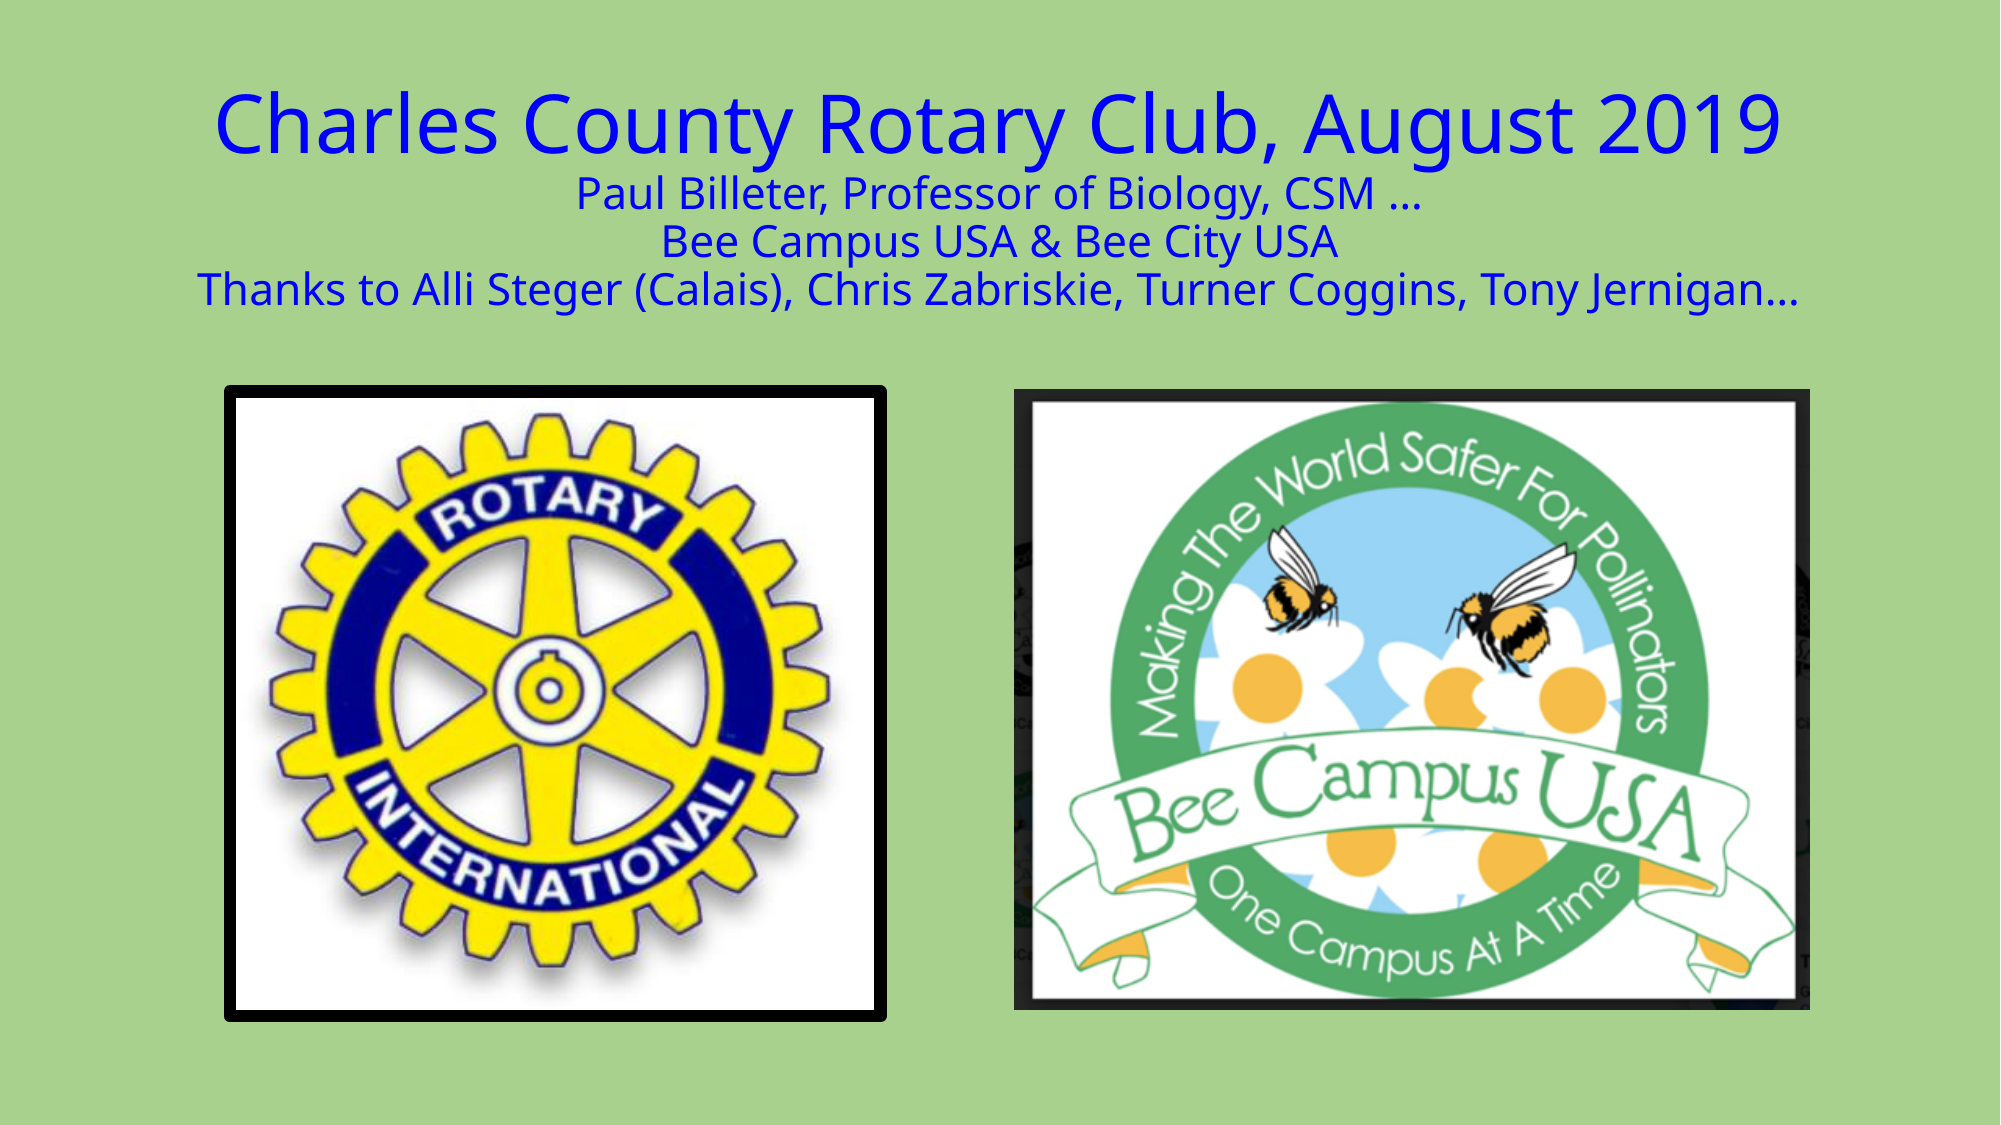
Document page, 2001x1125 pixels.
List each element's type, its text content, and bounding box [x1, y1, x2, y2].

title Charles County Rotary Club, August 2019 Paul Billeter, Professor of Biology, CSM … Bee Campus USA & Bee City USA Thanks to Alli Steger (Calais), Chris Zabriskie, Turner Coggins, Tony Jernigan… [137, 59, 1863, 338]
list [235, 397, 875, 1010]
picture [1014, 389, 1810, 1010]
